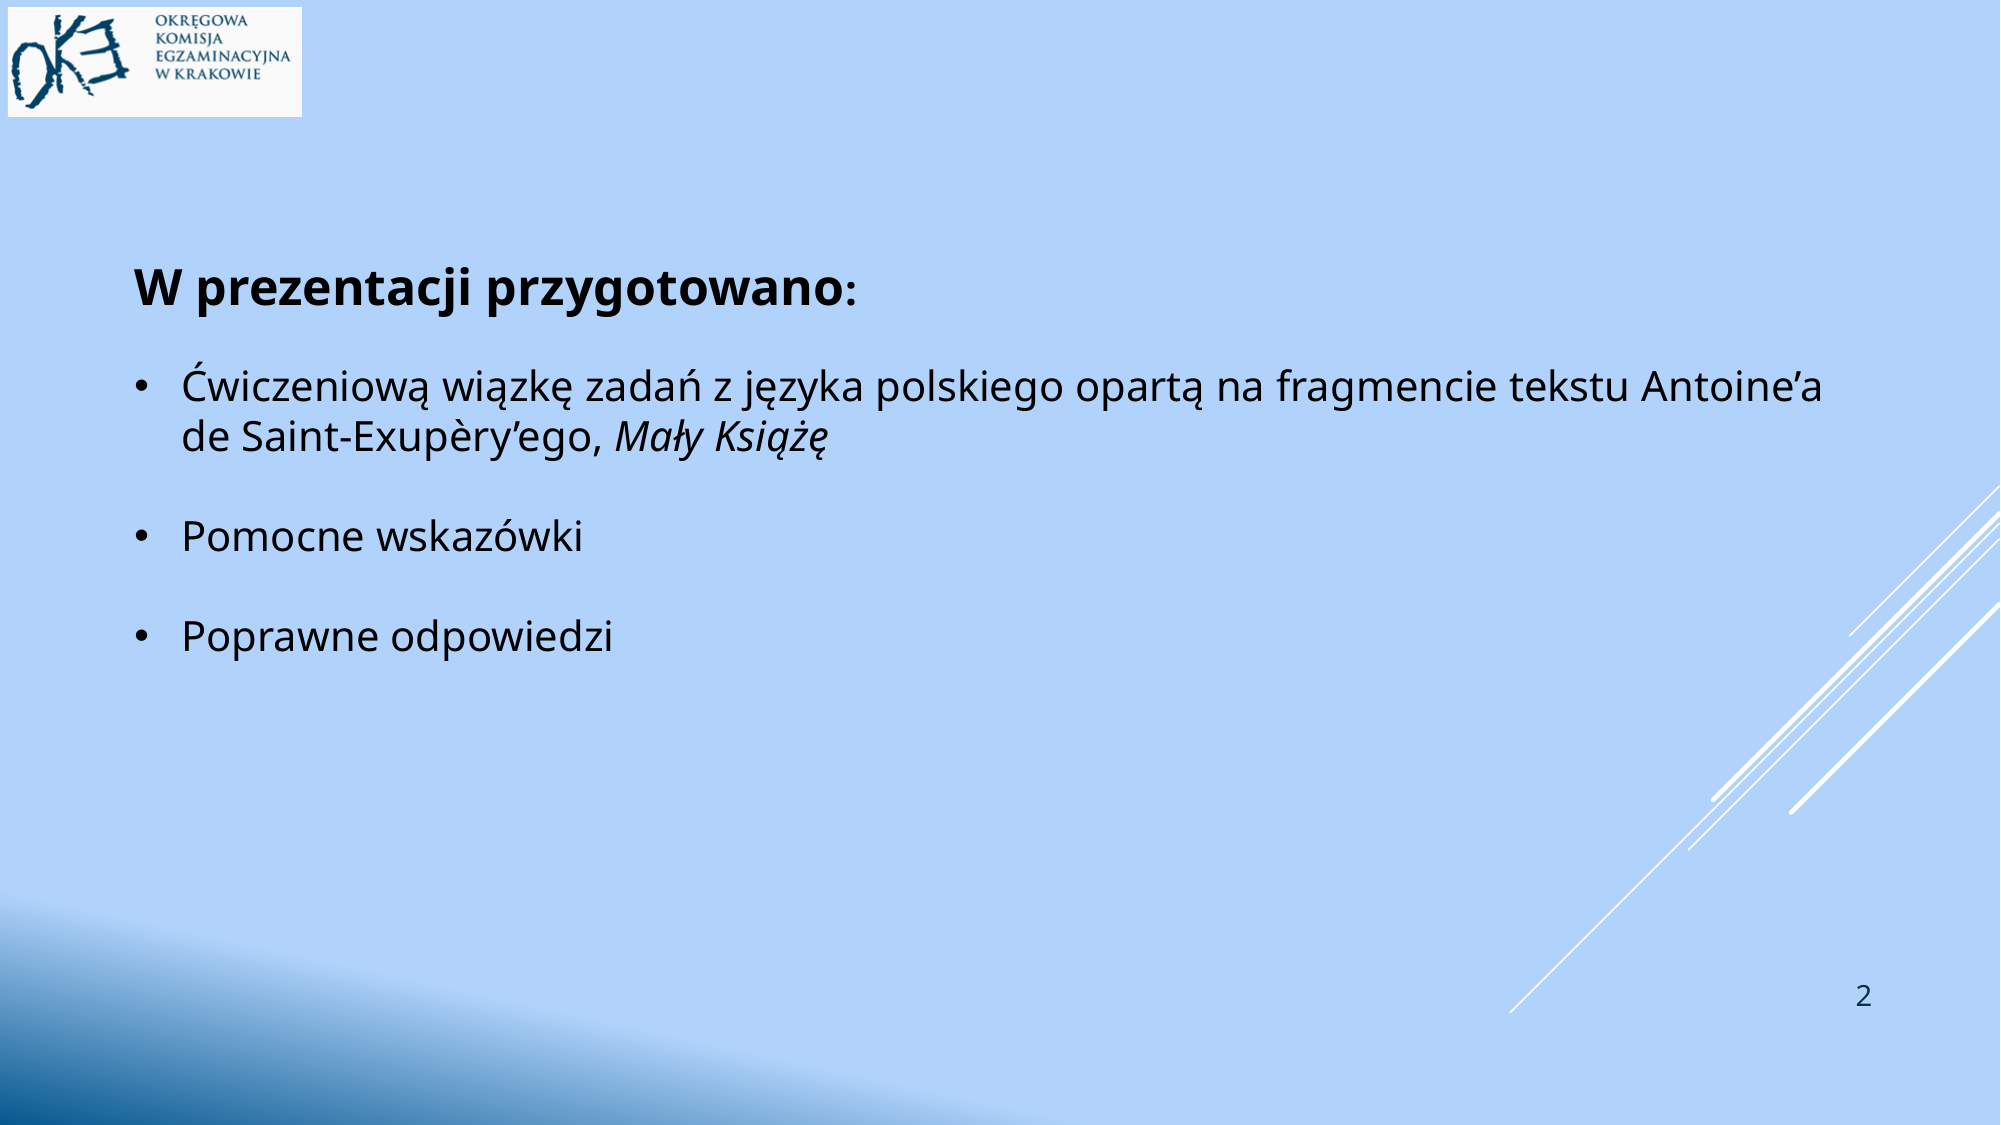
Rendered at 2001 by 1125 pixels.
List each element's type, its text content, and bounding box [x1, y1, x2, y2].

slide_number 2 [1700, 915, 1888, 1025]
picture [7, 7, 302, 117]
text_box W prezentacji przygotowano: Ćwiczeniową wiązkę zadań z języka polskiego opartą na fragmencie tekstu Antoine’a de Saint-Exupèry’ego, Mały Książę Pomocne wskazówki Poprawne odpowiedzi [119, 247, 1840, 713]
